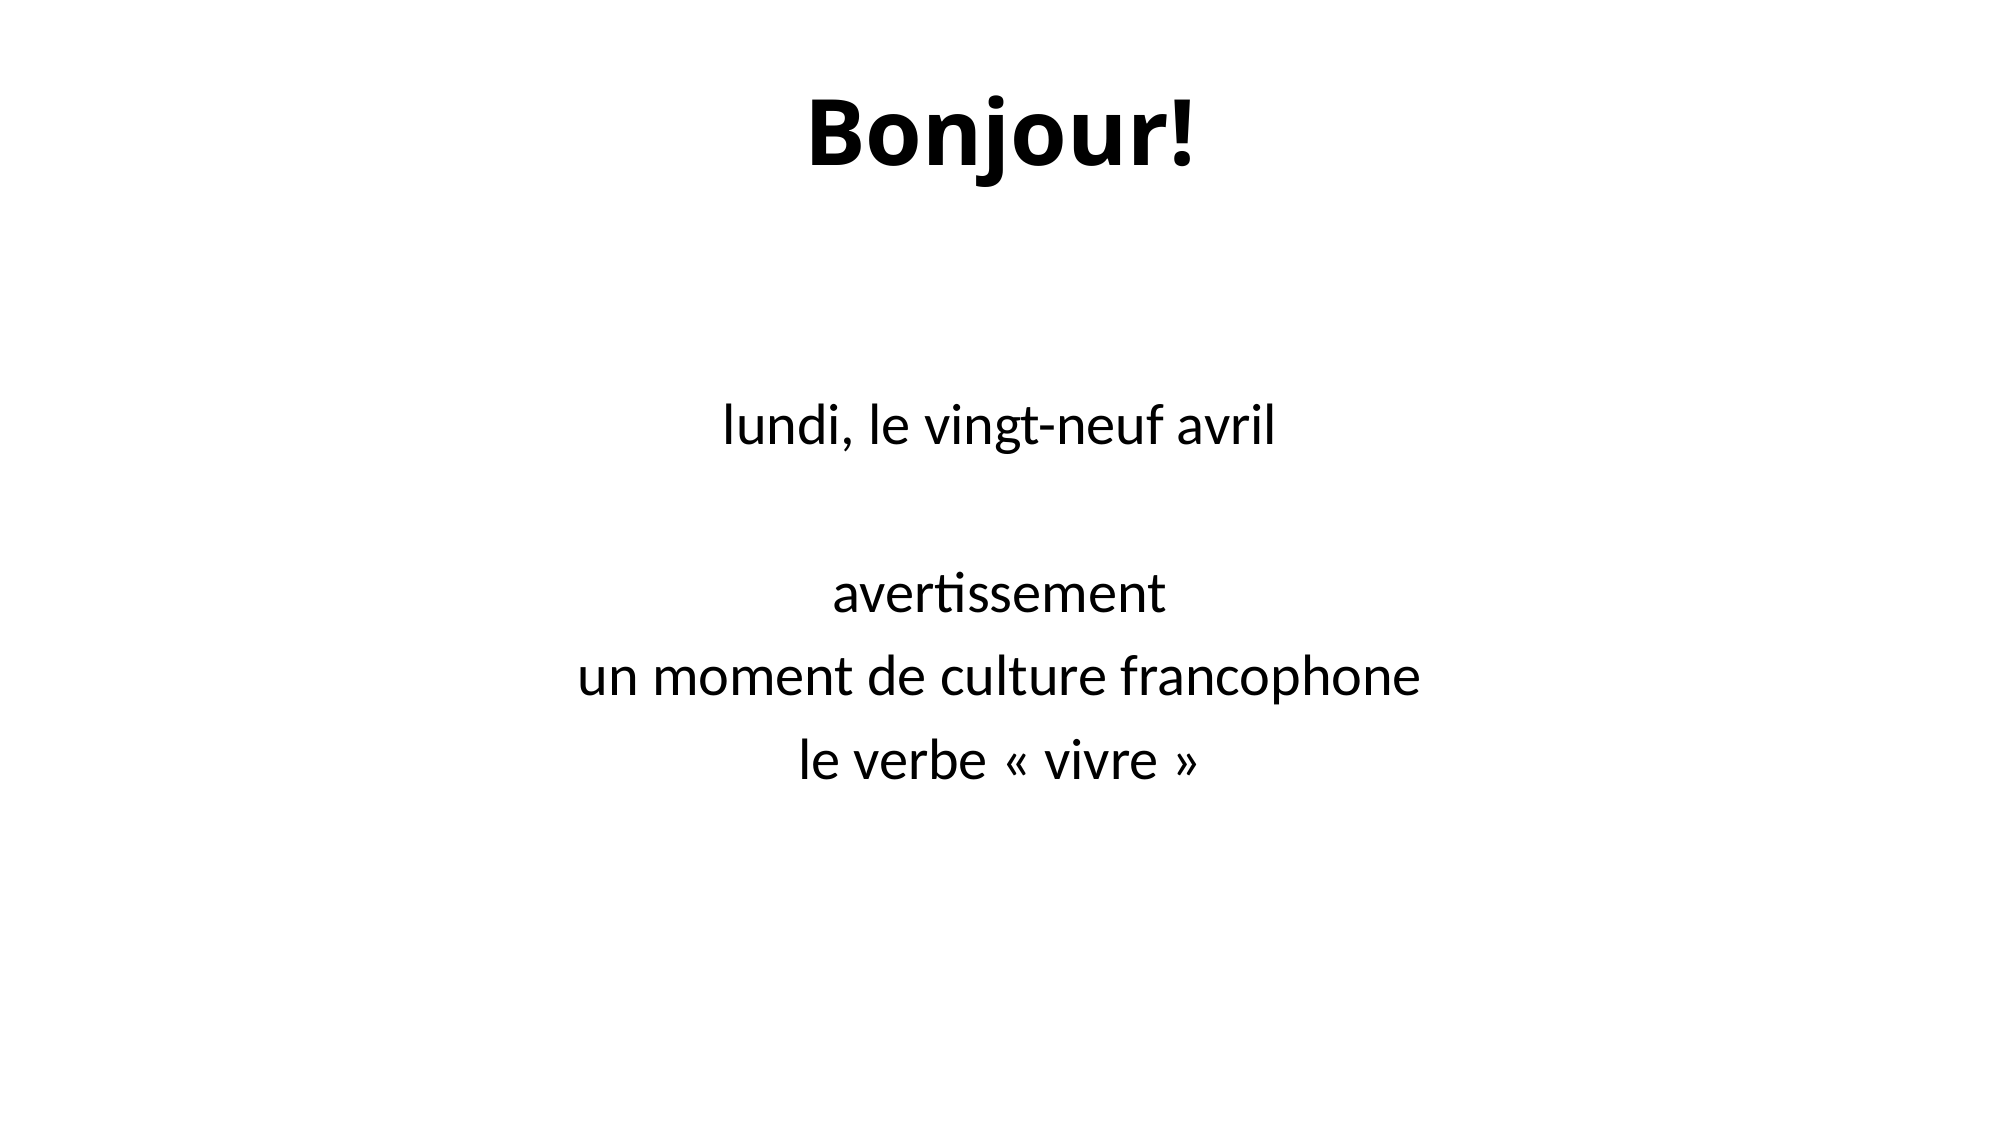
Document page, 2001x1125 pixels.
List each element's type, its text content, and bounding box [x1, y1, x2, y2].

list lundi, le vingt-neuf avril avertissement un moment de culture francophone le verbe « vivre » [137, 212, 1863, 1014]
title Bonjour! [137, 59, 1863, 212]
